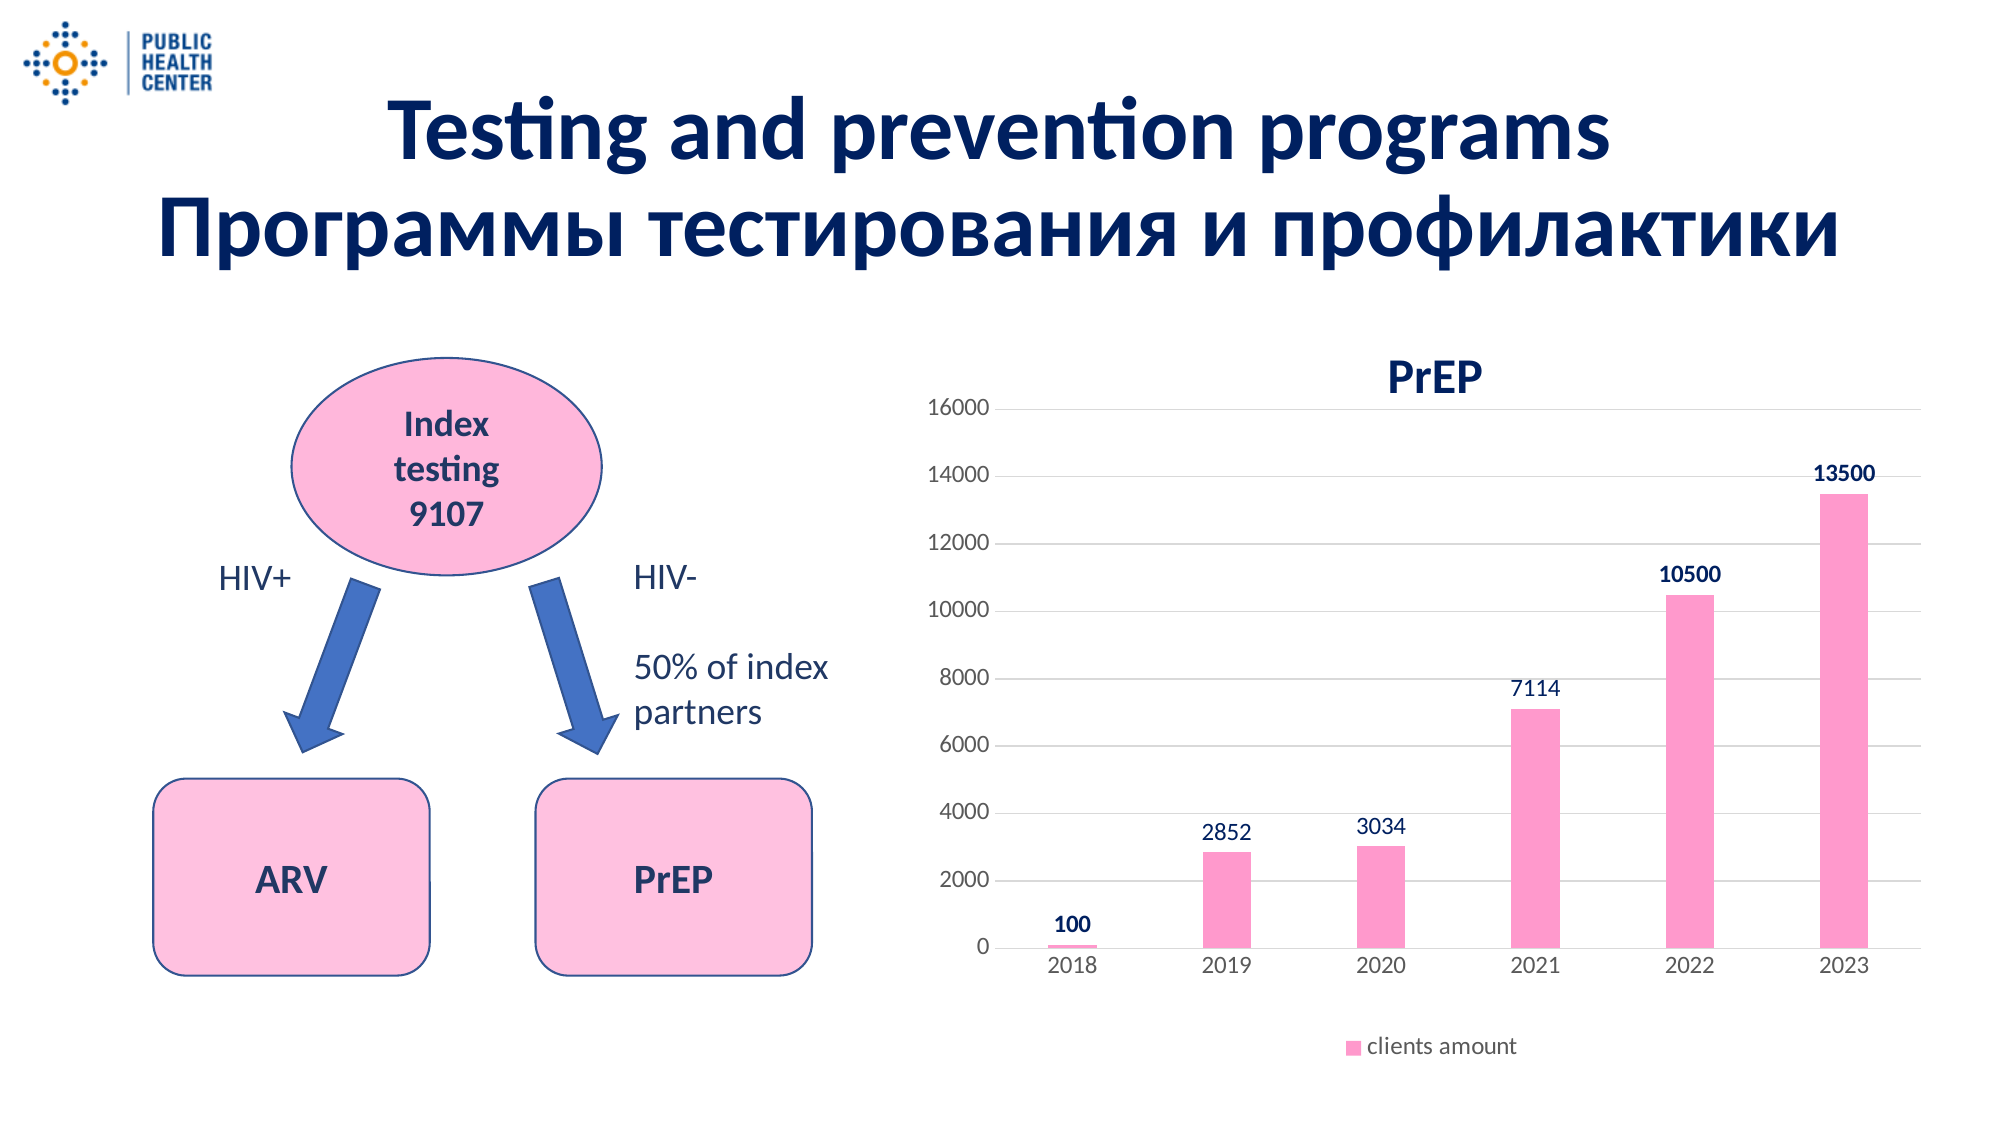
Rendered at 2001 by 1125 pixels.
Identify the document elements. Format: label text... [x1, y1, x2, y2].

text_box ARV [152, 777, 431, 977]
title Testing and prevention programs Программы тестирования и профилактики [137, 70, 1863, 288]
text_box [282, 577, 382, 754]
chart [917, 382, 1946, 1067]
text_box PrEP [1299, 336, 1572, 382]
text_box HIV- 50% of index partners [618, 544, 868, 740]
text_box HIV+ [203, 545, 338, 605]
text_box Index testing 9107 [290, 356, 603, 577]
text_box PrEP [534, 777, 814, 977]
picture [0, 5, 293, 123]
text_box [528, 576, 618, 756]
